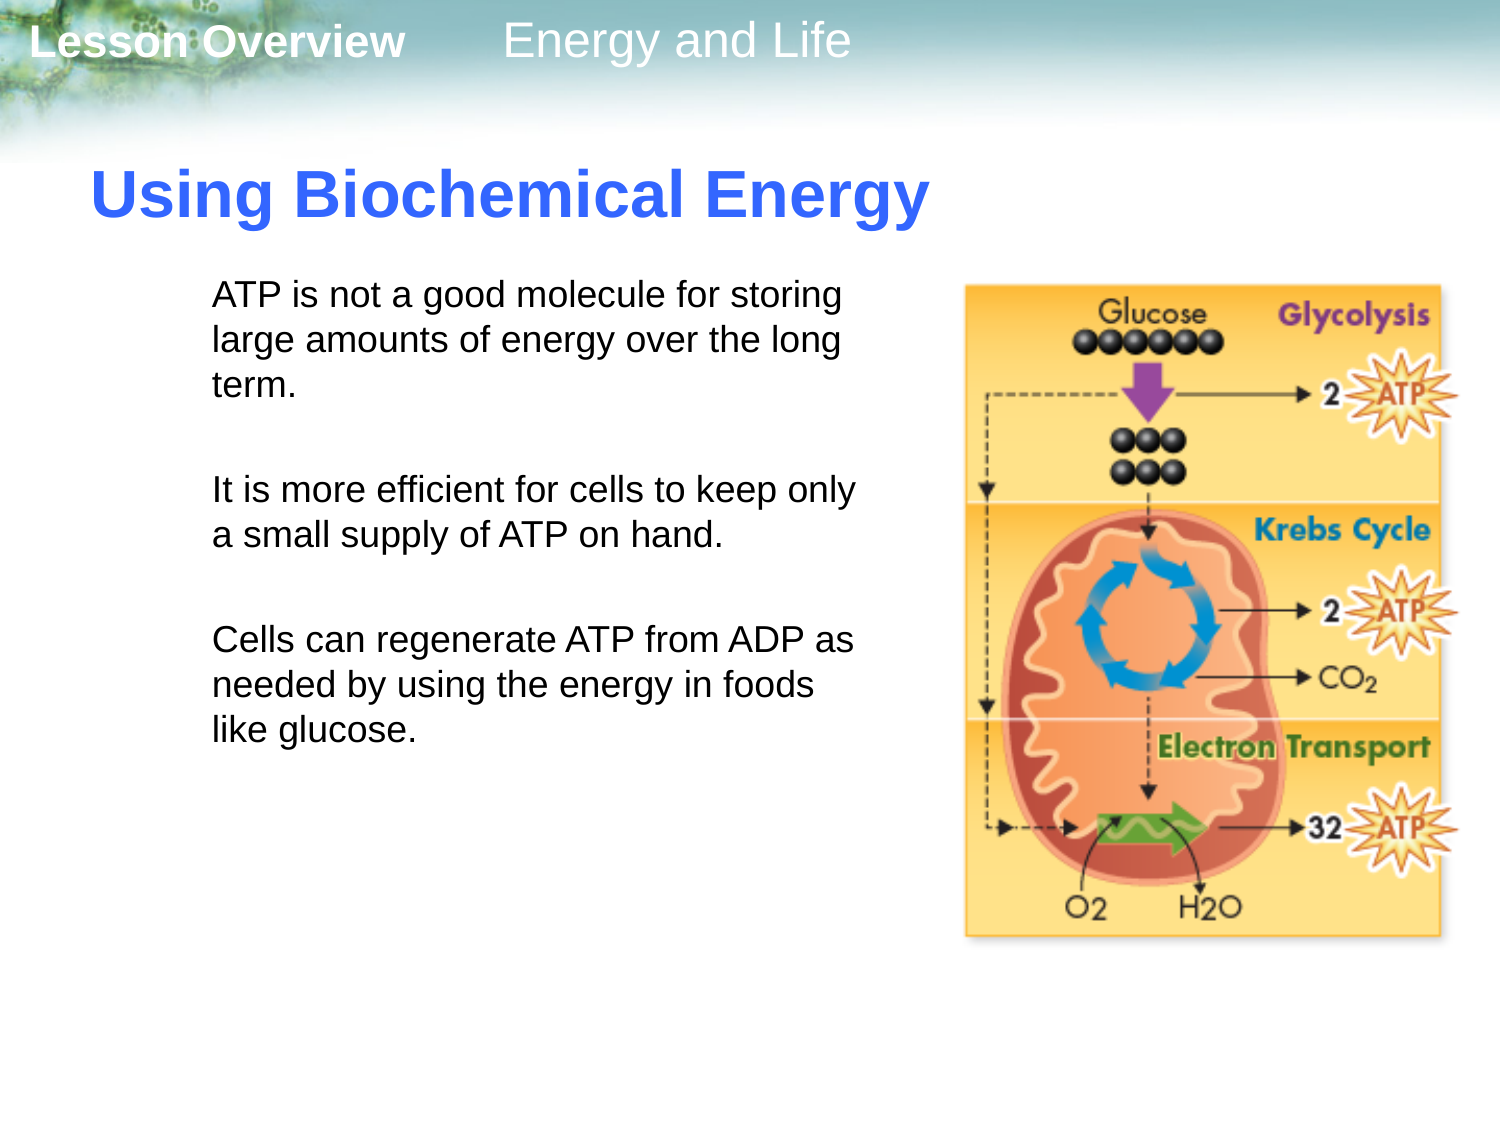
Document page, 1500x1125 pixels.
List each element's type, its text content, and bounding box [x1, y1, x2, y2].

title Using Biochemical Energy [74, 124, 1426, 258]
picture [916, 274, 1500, 953]
picture [0, 0, 1500, 163]
list ATP is not a good molecule for storing large amounts of energy over the long term. It is more efficient for cells to keep only a small supply of ATP on hand. Cells can regenerate ATP from ADP as needed by using the energy in foods like glucose. [74, 262, 888, 1006]
